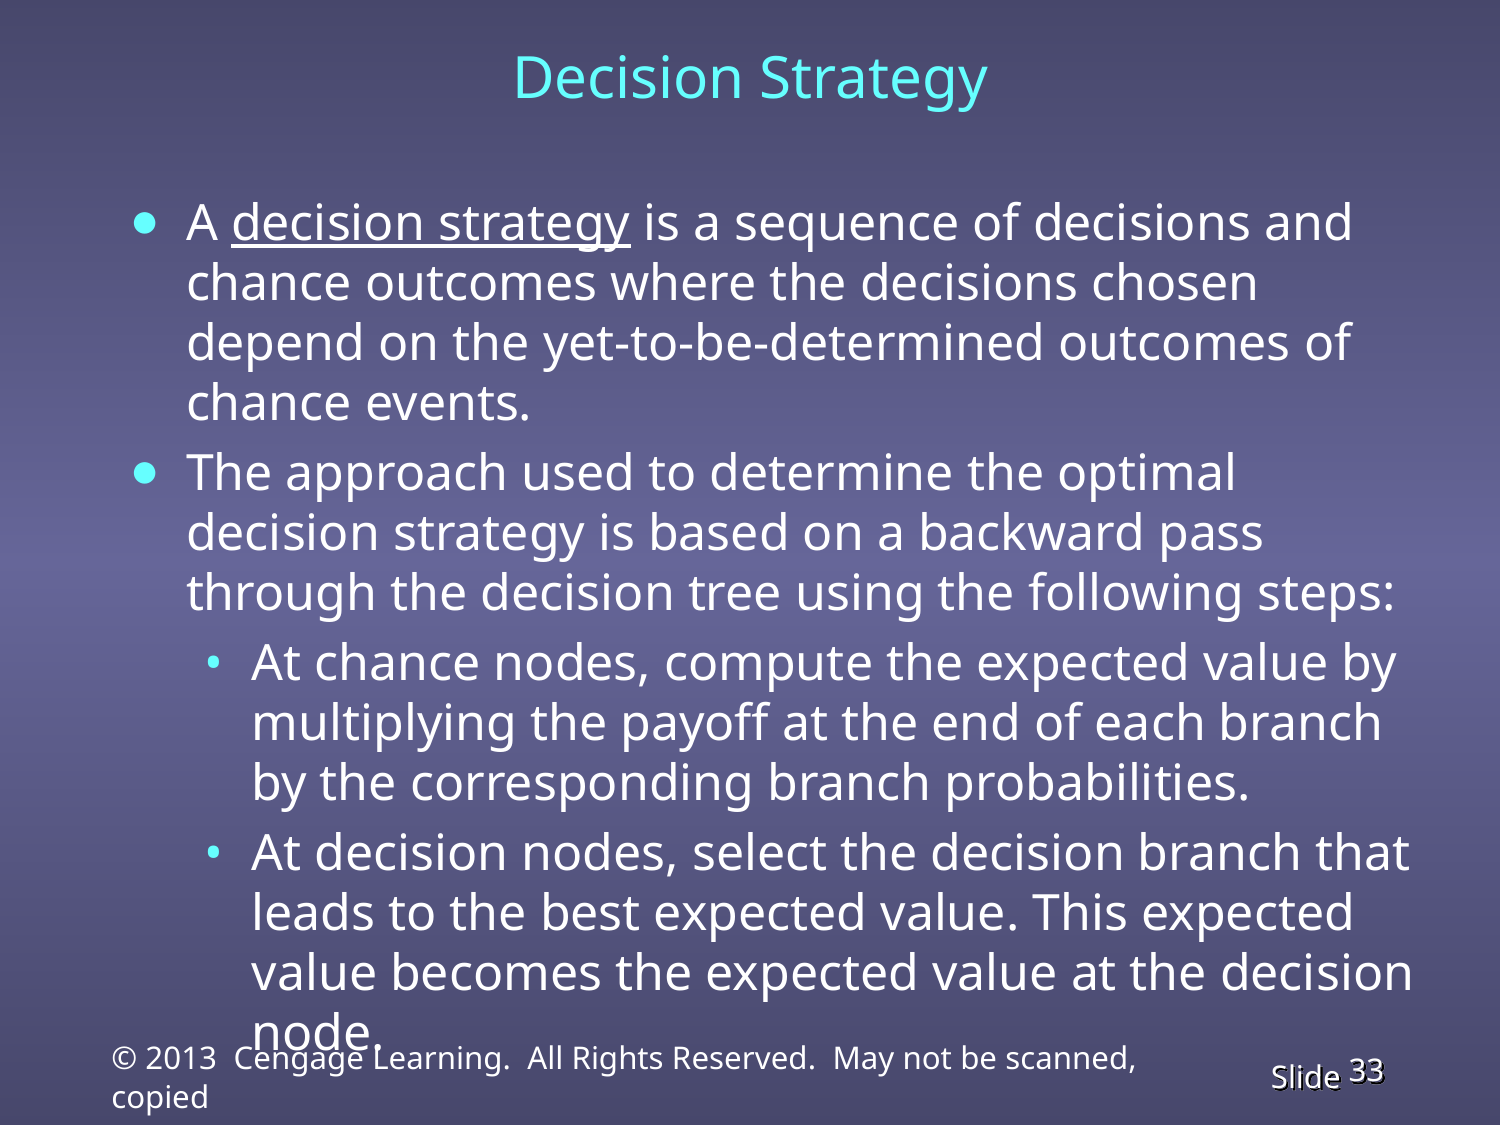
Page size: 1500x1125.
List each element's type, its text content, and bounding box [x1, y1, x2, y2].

text_box A decision strategy is a sequence of decisions and chance outcomes where the decisions chosen depend on the yet-to-be-determined outcomes of chance events. The approach used to determine the optimal decision strategy is based on a backward pass through the decision tree using the following steps: At chance nodes, compute the expected value by multiplying the payoff at the end of each branch by the corresponding branch probabilities. At decision nodes, select the decision branch that leads to the best expected value. This expected value becomes the expected value at the decision node. [114, 183, 1451, 1035]
text_box Decision Strategy [112, 8, 1388, 143]
